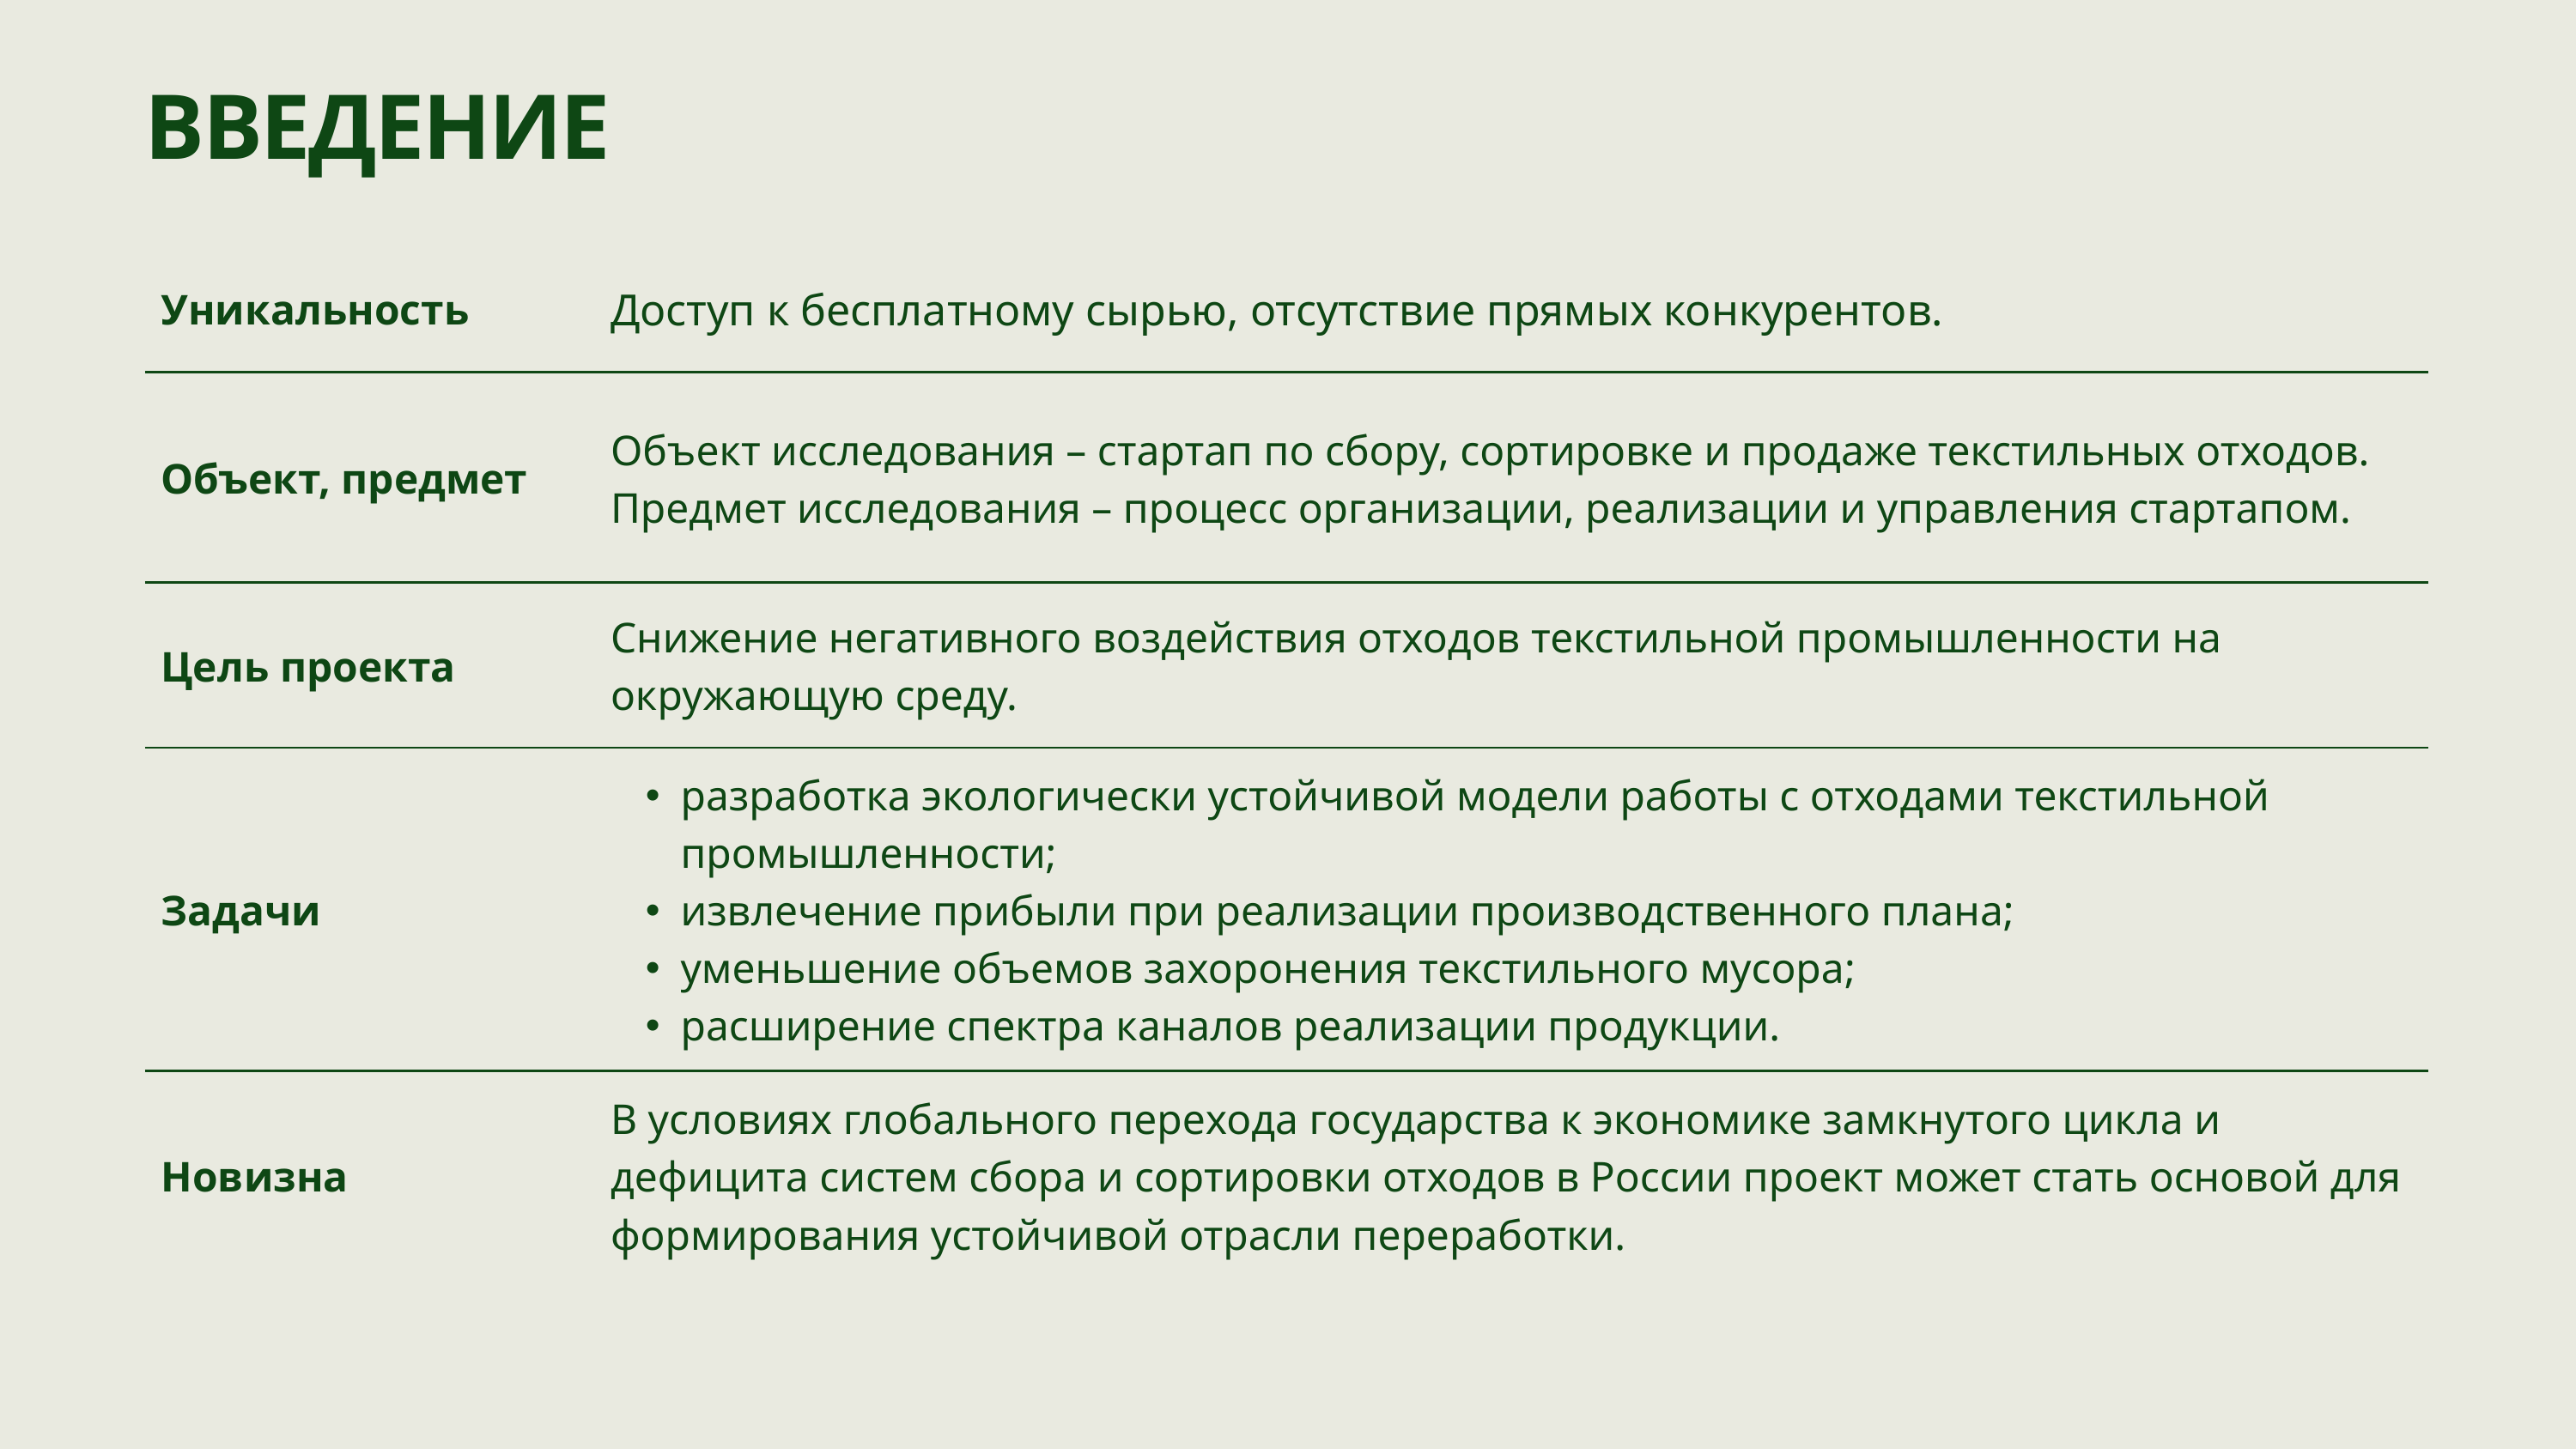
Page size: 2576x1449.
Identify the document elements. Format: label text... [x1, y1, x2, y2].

table_cell В условиях глобального перехода государства к экономике замкнутого цикла и дефицита систем сбора и сортировки отходов в России проект может стать основой для формирования устойчивой отрасли переработки. [594, 1072, 2428, 1280]
table_cell Объект исследования – стартап по сбору, сортировке и продаже текстильных отходов. Предмет исследования – процесс организации, реализации и управления стартапом. [594, 373, 2428, 581]
table_header Уникальность [145, 244, 594, 371]
table_cell Объект, предмет [145, 373, 594, 581]
table_cell Задачи [145, 749, 594, 1070]
text_box ВВЕДЕНИЕ [144, 99, 2432, 178]
table_cell Цель проекта [145, 584, 594, 747]
table_cell разработка экологически устойчивой модели работы с отходами текстильной промышленности; извлечение прибыли при реализации производственного плана; уменьшение объемов захоронения текстильного мусора; расширение спектра каналов реализации продукции. [594, 749, 2428, 1070]
table_cell Снижение негативного воздействия отходов текстильной промышленности на окружающую среду. [594, 584, 2428, 747]
table_header Доступ к бесплатному сырью, отсутствие прямых конкурентов. [594, 244, 2428, 371]
table_cell Новизна [145, 1072, 594, 1280]
